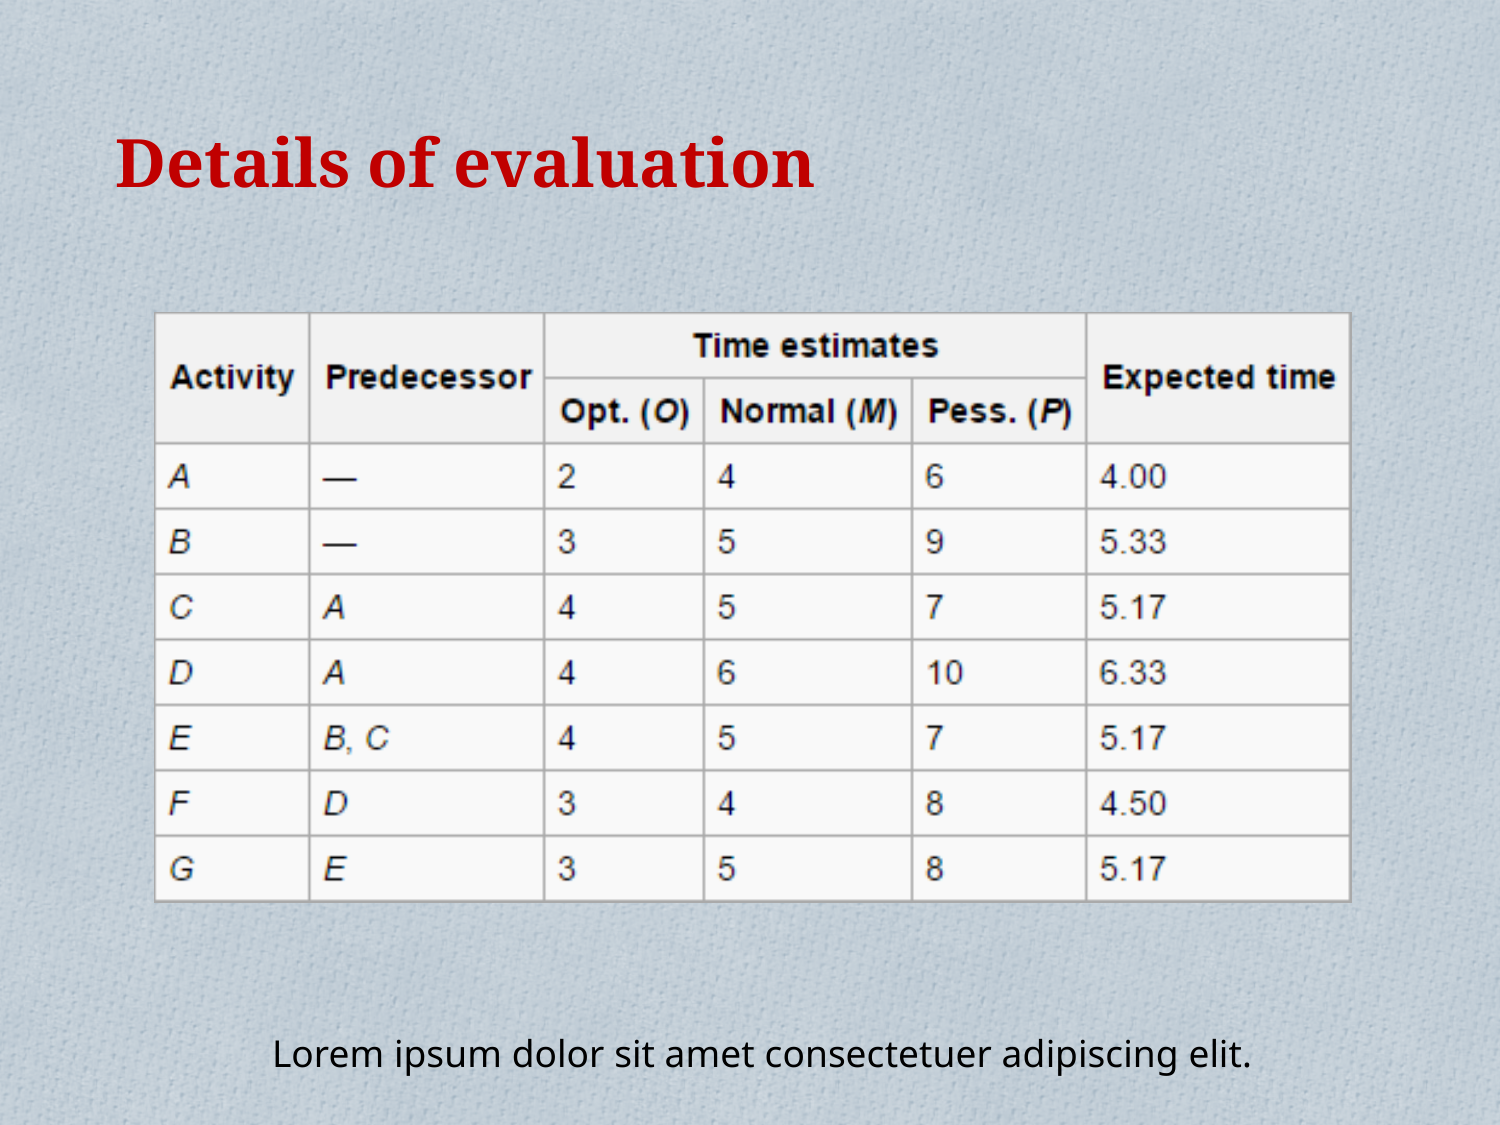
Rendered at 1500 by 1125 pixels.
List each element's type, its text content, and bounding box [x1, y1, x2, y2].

title Details of evaluation [100, 90, 1447, 232]
list Lorem ipsum dolor sit amet consectetuer adipiscing elit. [218, 1023, 1317, 1118]
picture [153, 312, 1352, 903]
